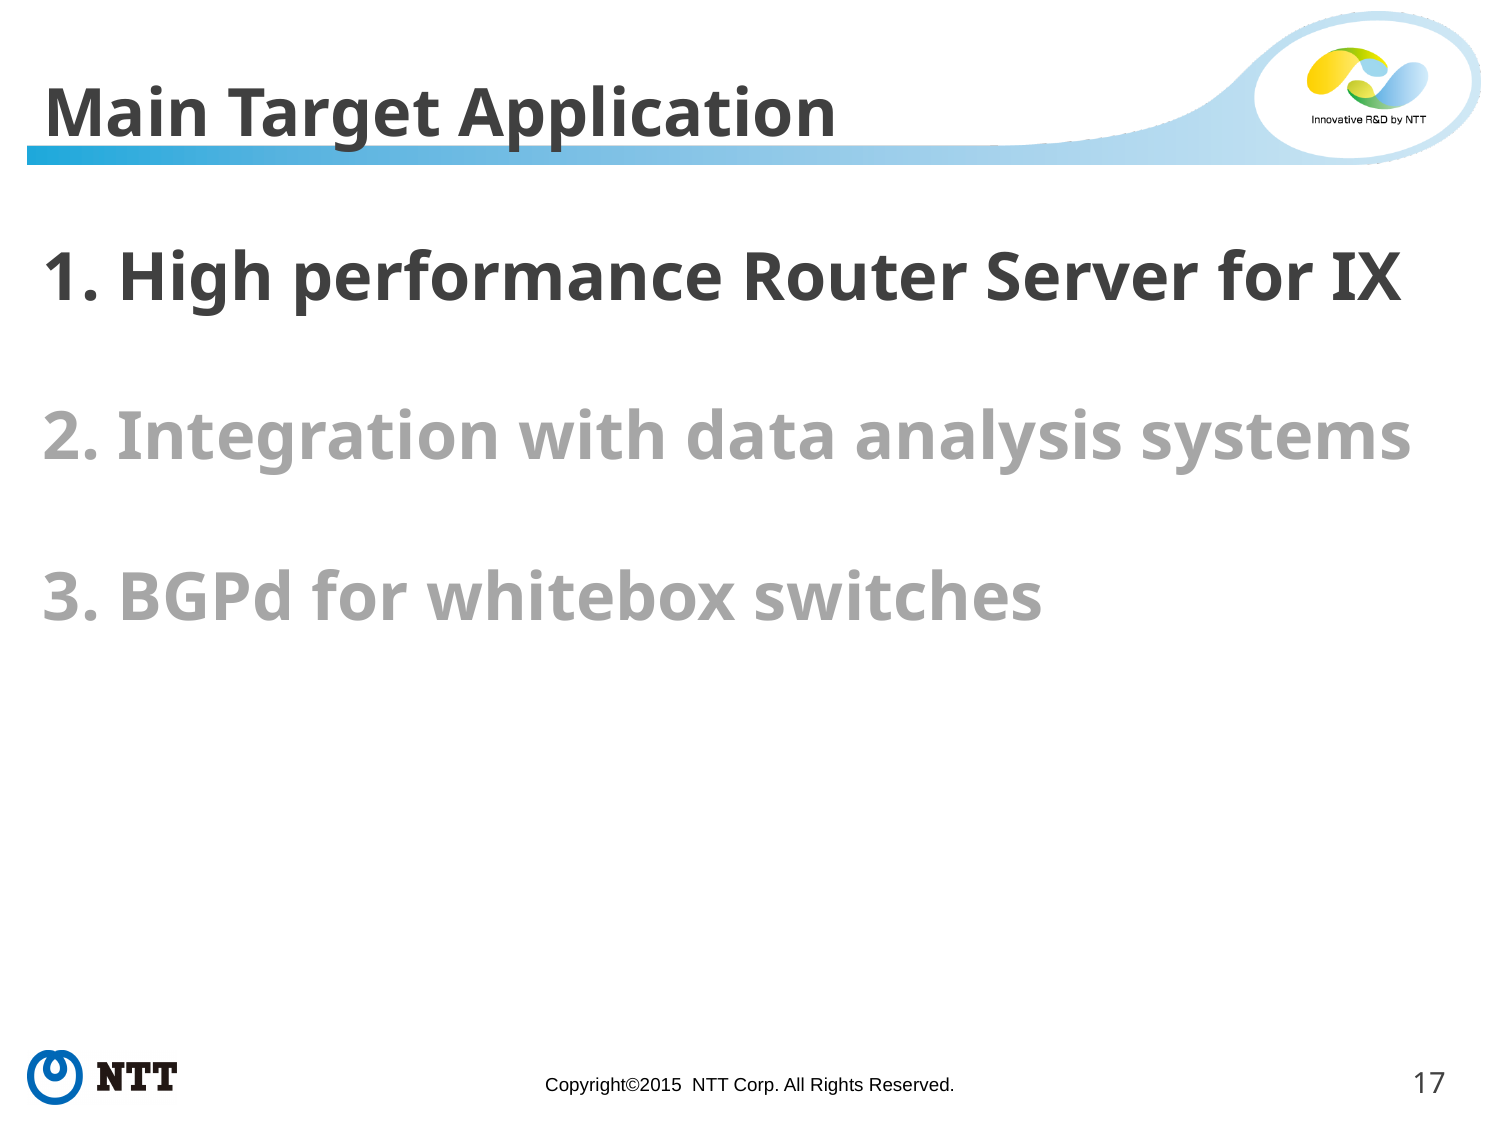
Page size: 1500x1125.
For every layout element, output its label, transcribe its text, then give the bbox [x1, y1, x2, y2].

title Main Target Application [28, 75, 1153, 144]
picture [27, 1050, 177, 1105]
text_box 1. High performance Router Server for IX 2. Integration with data analysis systems 3. BGPd for whitebox switches [28, 226, 1466, 641]
picture [27, 11, 1481, 165]
